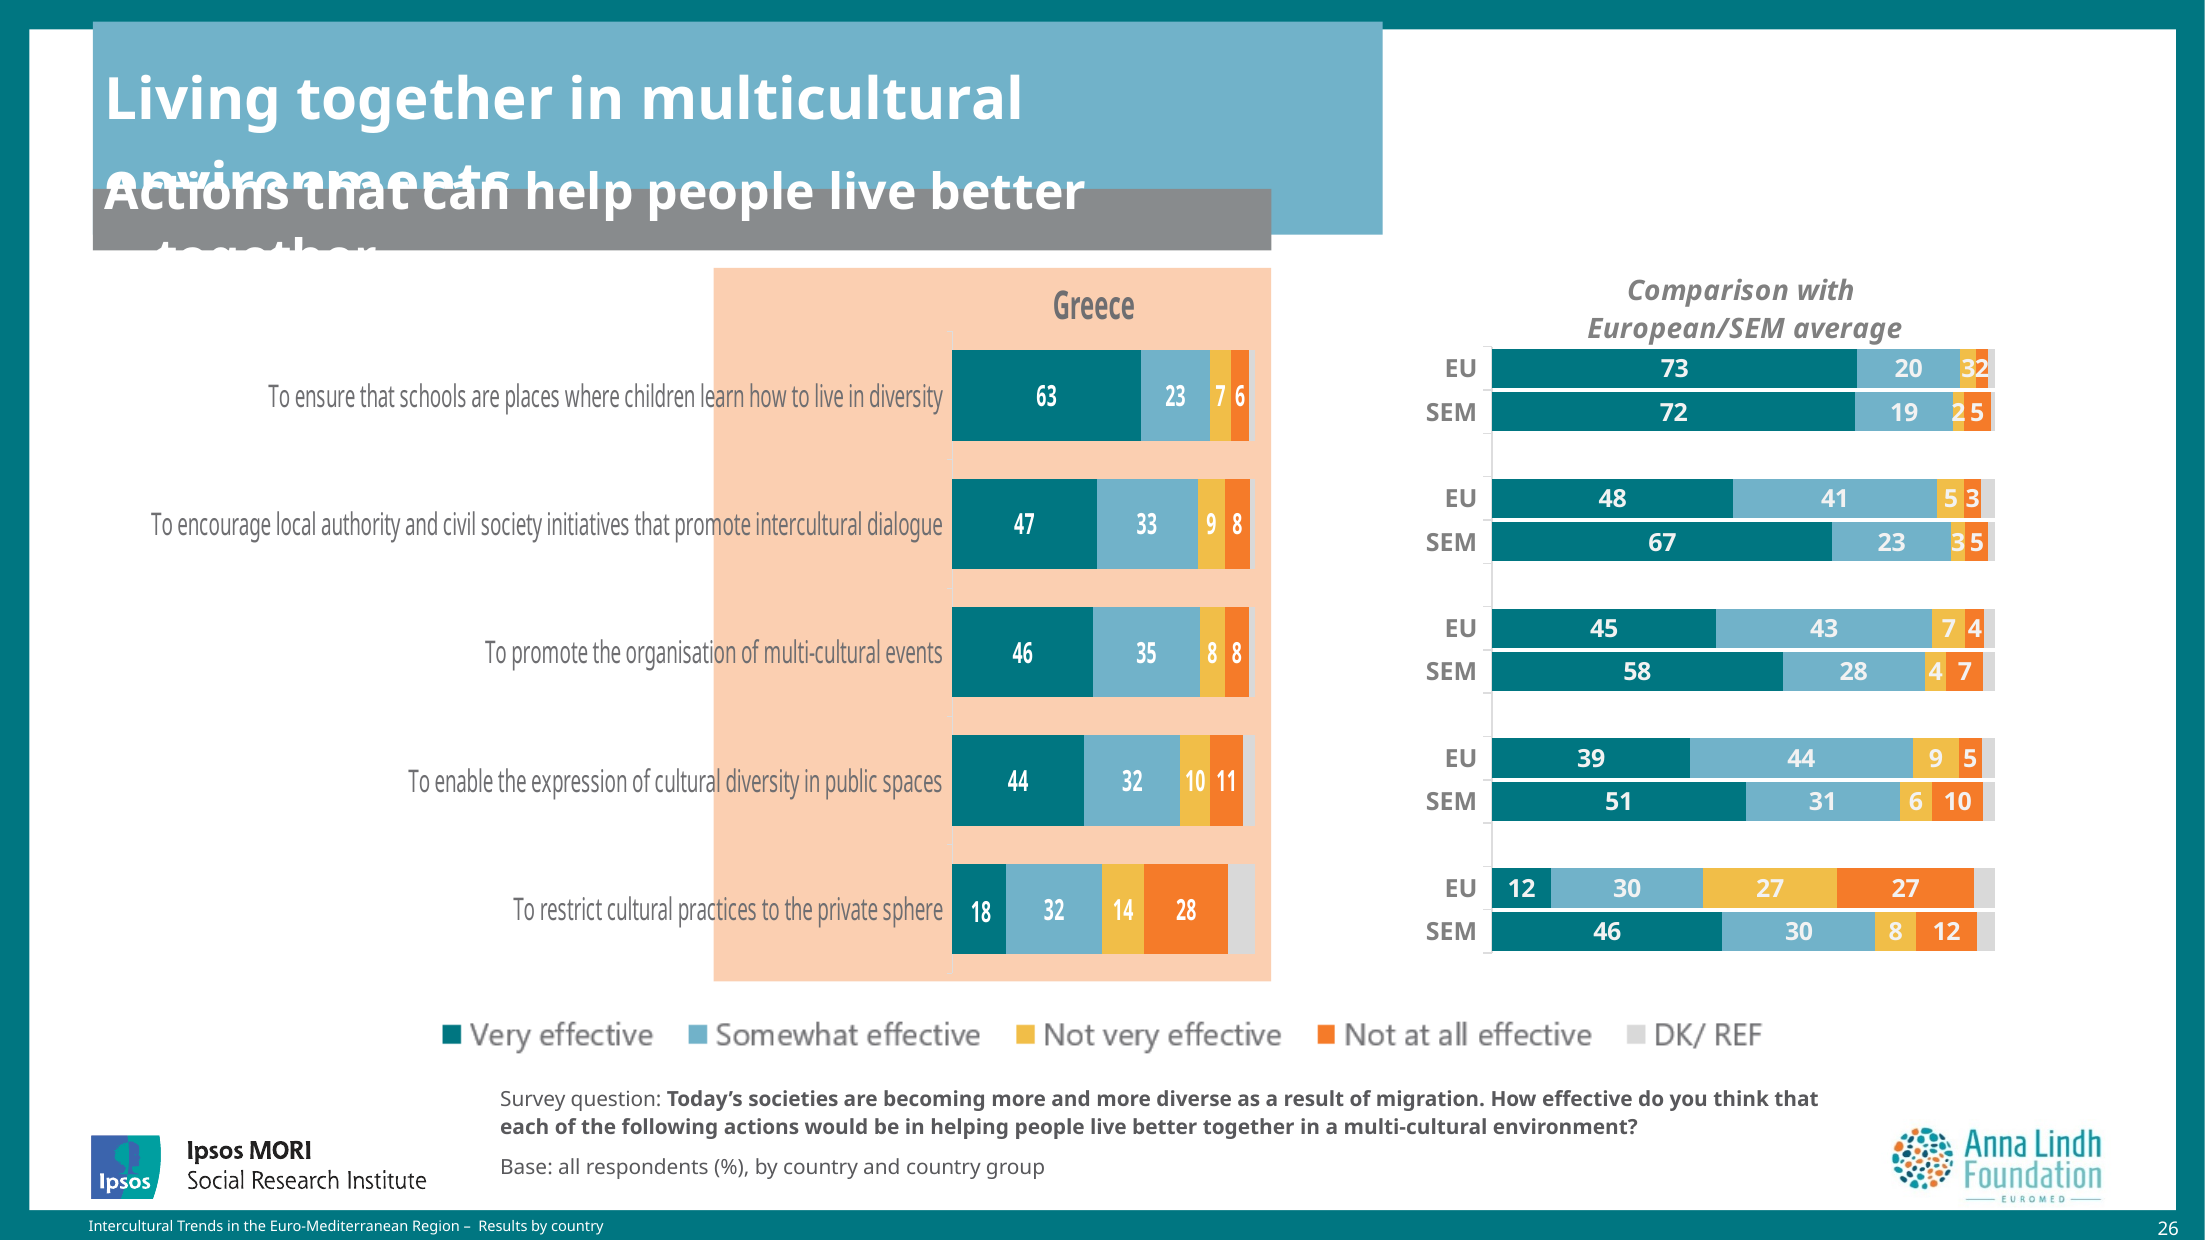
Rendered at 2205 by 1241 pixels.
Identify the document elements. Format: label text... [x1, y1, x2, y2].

text_box Survey question: Today’s societies are becoming more and more diverse as a result of migration. How effective do you think that each of the following actions would be in helping people live better together in a multi-cultural environment? Base: all respondents (%), by country and country group [500, 1083, 1848, 1179]
picture [428, 999, 1798, 1074]
chart [150, 224, 2031, 1088]
list Actions that can help people live better together [92, 188, 1272, 251]
title Living together in multicultural environments [92, 21, 1383, 235]
picture [1881, 1119, 2114, 1209]
